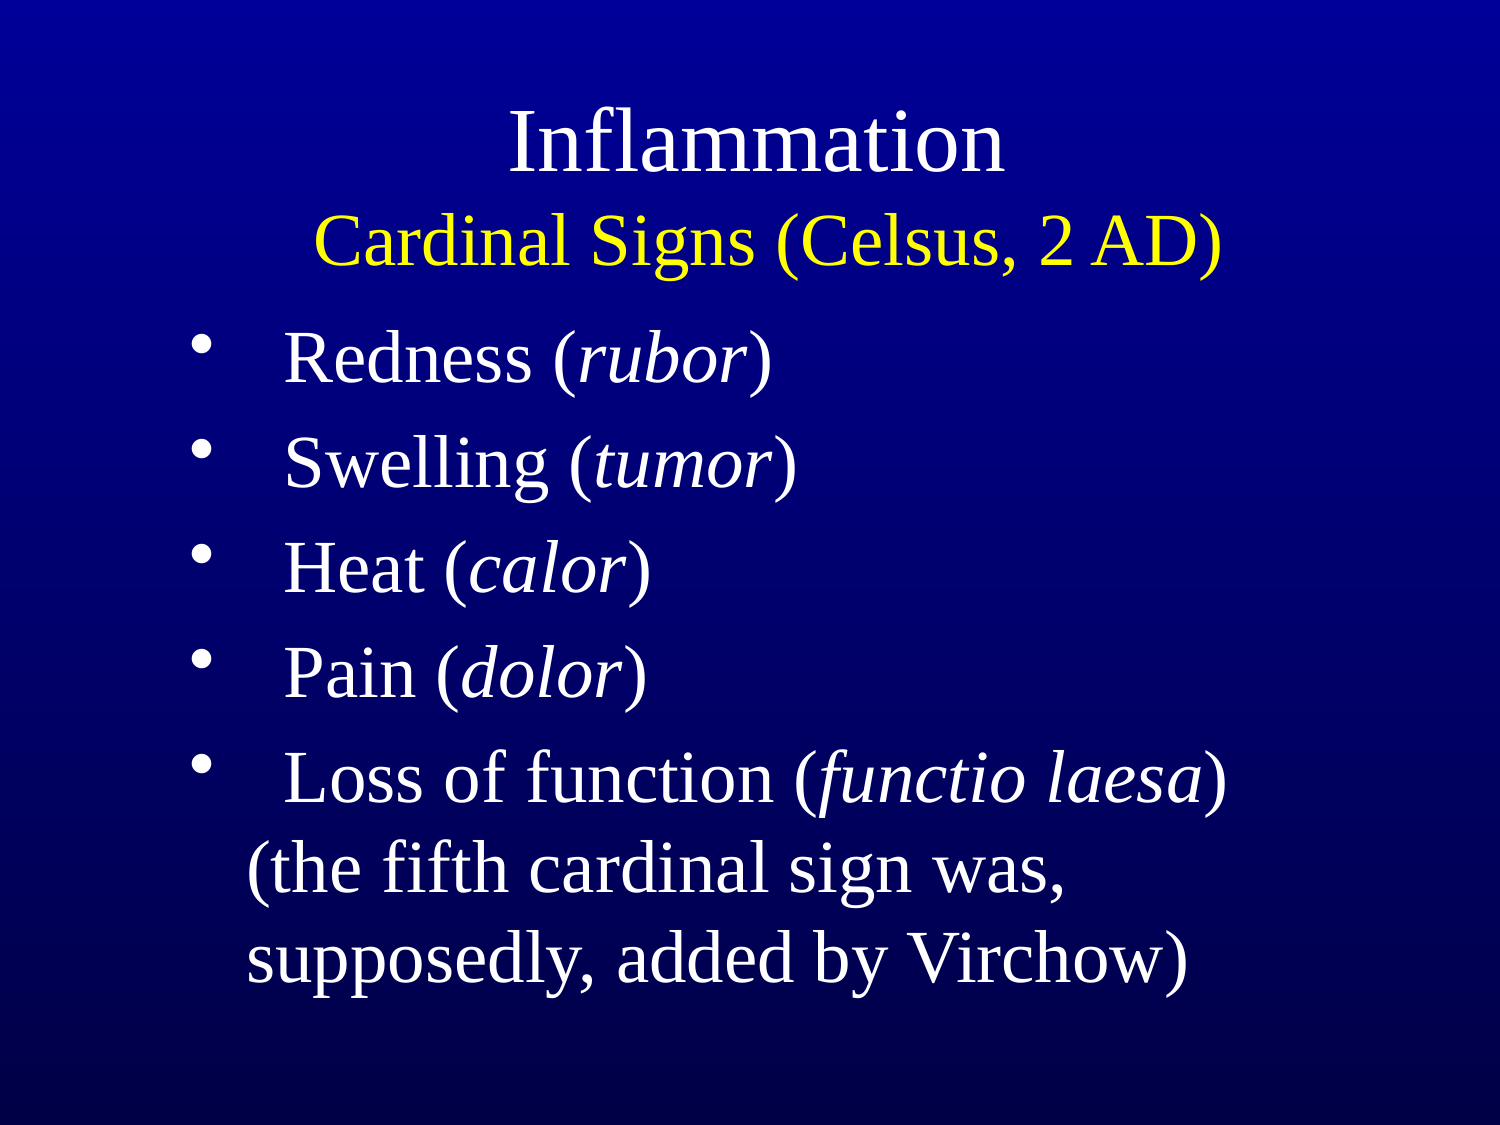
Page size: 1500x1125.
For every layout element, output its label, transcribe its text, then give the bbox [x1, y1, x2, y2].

list Redness (rubor) Swelling (tumor) Heat (calor) Pain (dolor) Loss of function (functio laesa) (the fifth cardinal sign was, supposedly, added by Virchow) [174, 299, 1338, 1063]
title Inflammation Cardinal Signs (Celsus, 2 AD) [75, 75, 1463, 288]
